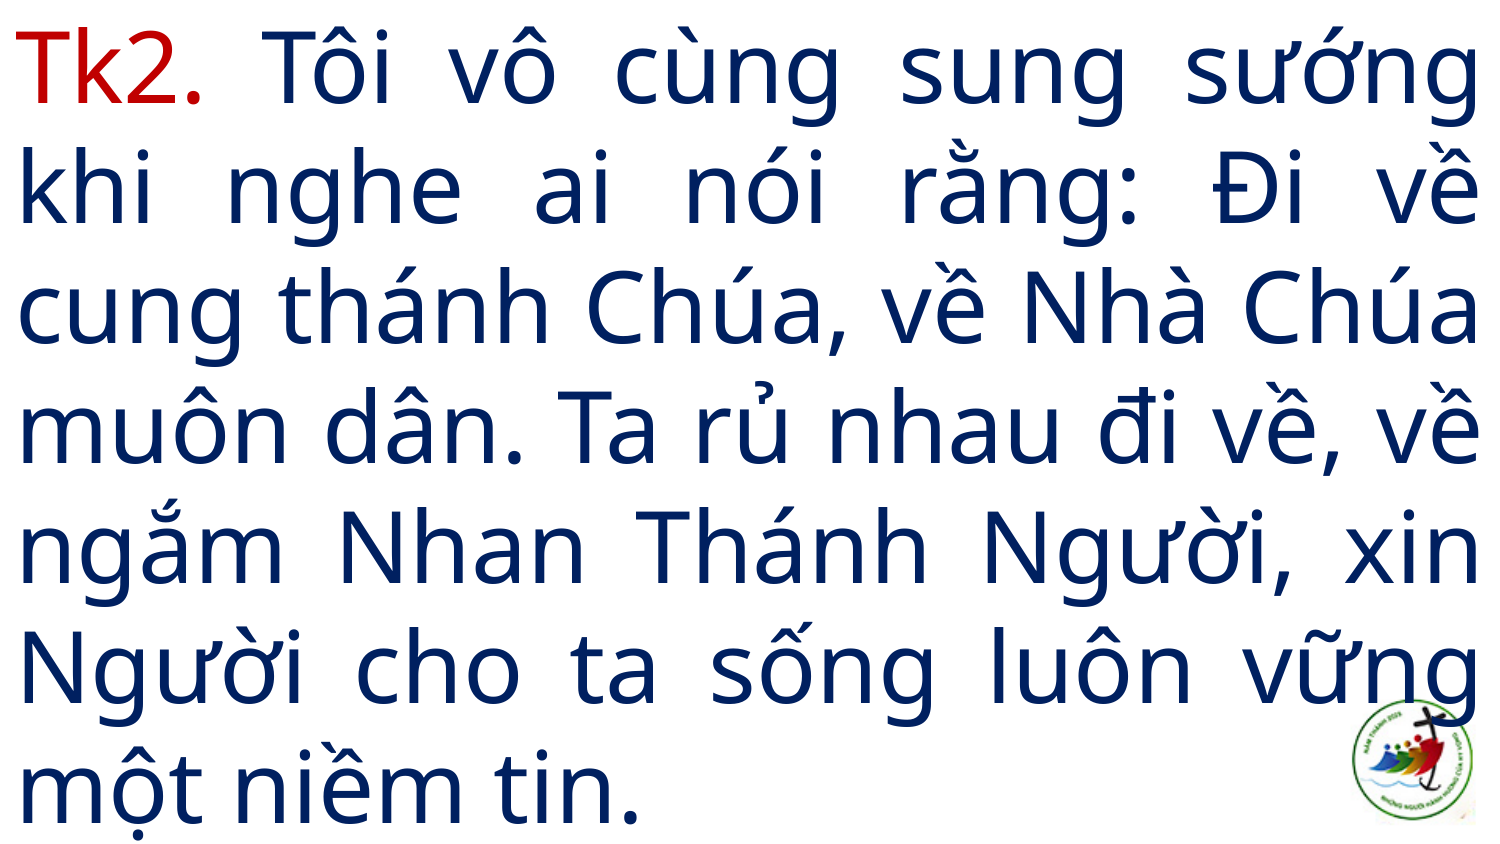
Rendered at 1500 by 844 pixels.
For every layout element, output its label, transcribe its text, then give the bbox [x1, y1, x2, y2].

title Tk2. Tôi vô cùng sung sướng khi nghe ai nói rằng: Đi về cung thánh Chúa, về Nhà Chúa muôn dân. Ta rủ nhau đi về, về ngắm Nhan Thánh Người, xin Người cho ta sống luôn vững một niềm tin. [0, 3, 1500, 844]
